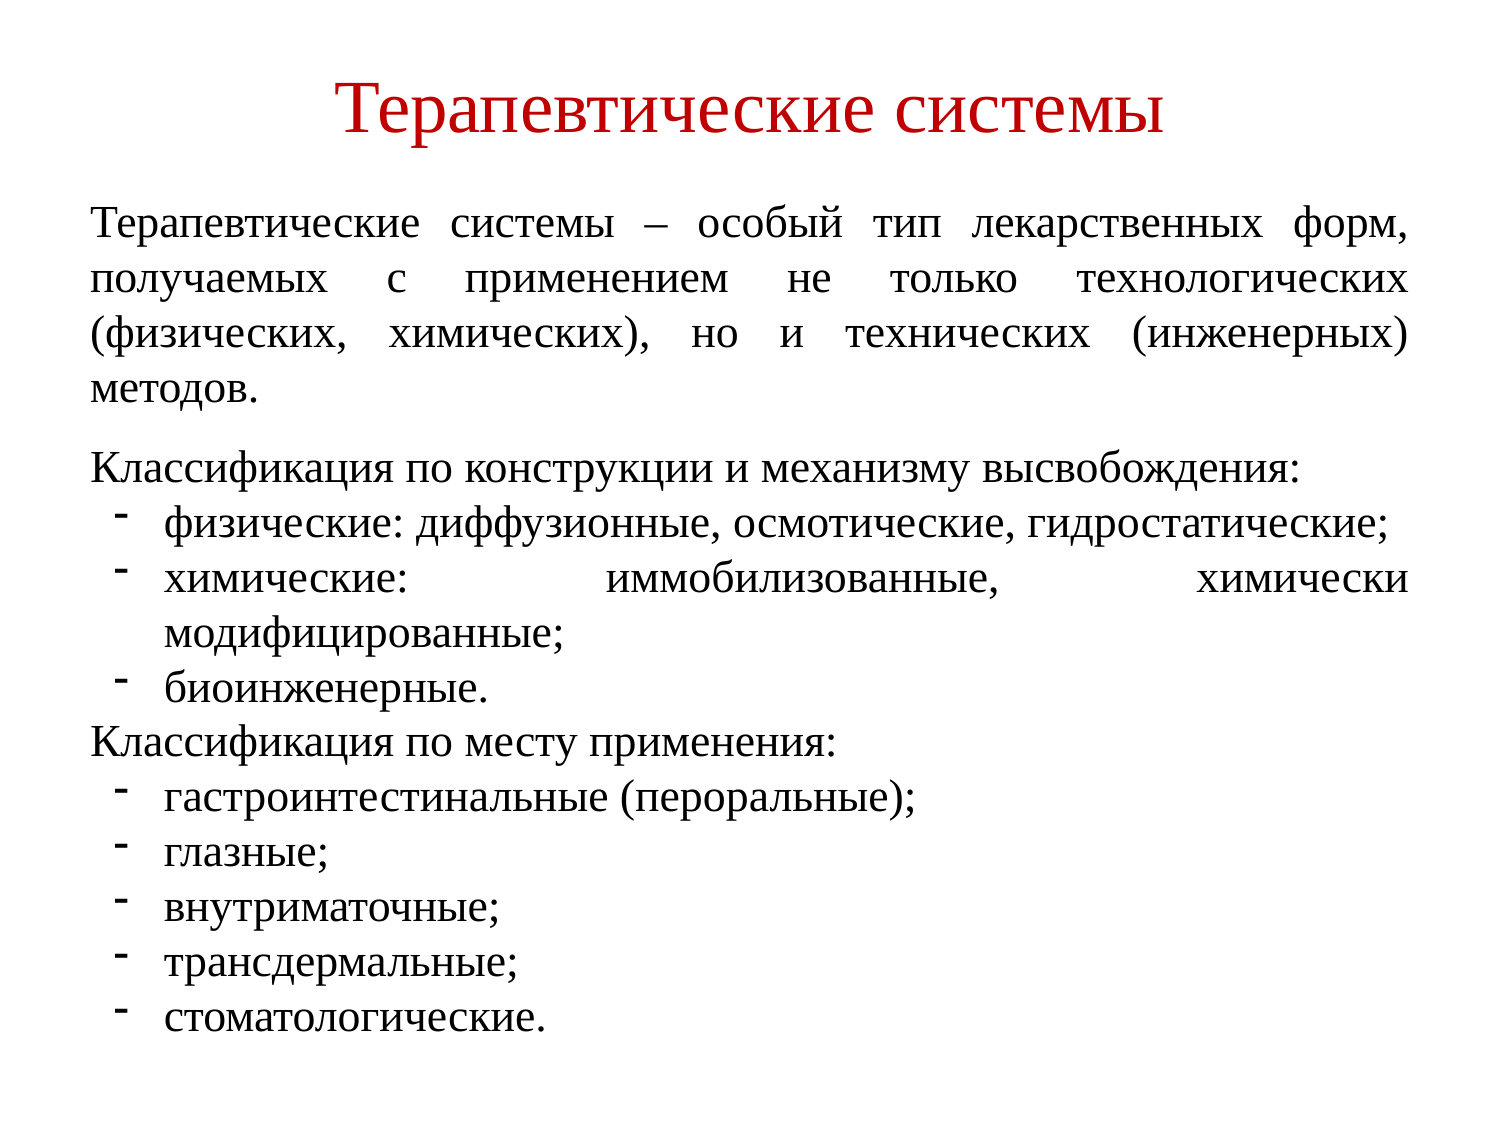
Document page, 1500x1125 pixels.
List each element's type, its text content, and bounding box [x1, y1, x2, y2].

list Терапевтические системы – особый тип лекарственных форм, получаемых с применением не только технологических (физических, химических), но и технических (инженерных) методов. Классификация по конструкции и механизму высвобождения: физические: диффузионные, осмотические, гидростатические; химические: иммобилизованные, химически модифицированные; биоинженерные. Классификация по месту применения: гастроинтестинальные (пероральные); глазные; внутриматочные; трансдермальные; стоматологические. [75, 184, 1425, 1083]
title Терапевтические системы [0, 45, 1500, 161]
